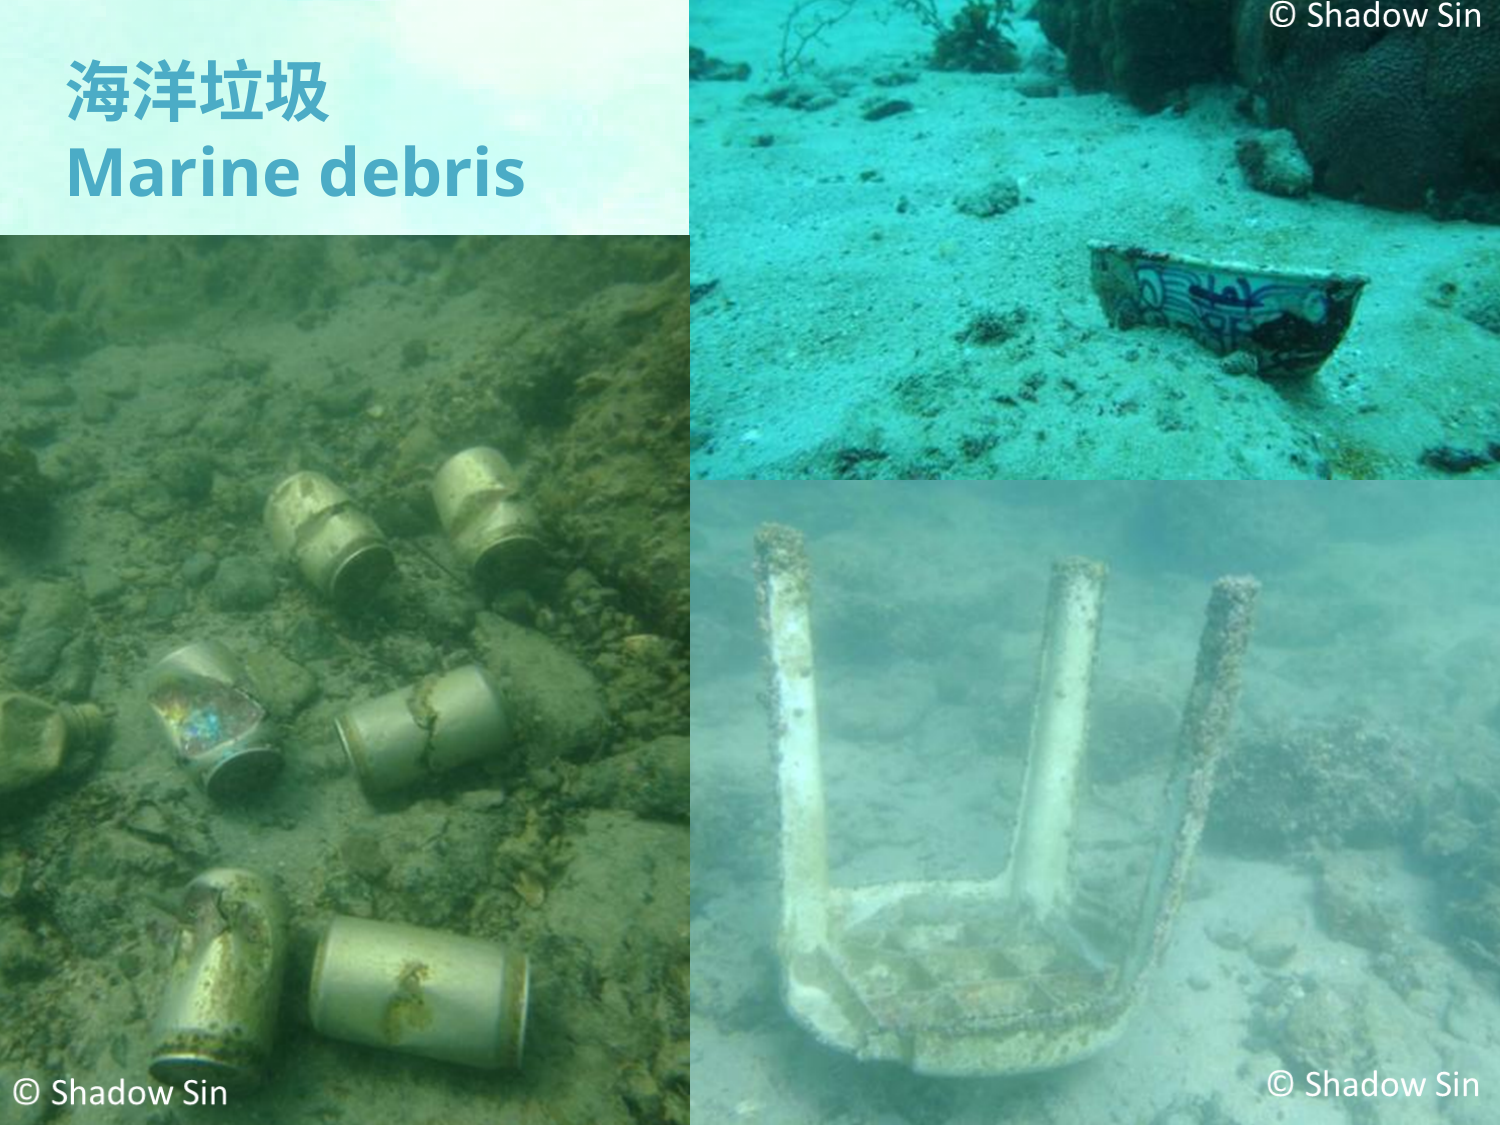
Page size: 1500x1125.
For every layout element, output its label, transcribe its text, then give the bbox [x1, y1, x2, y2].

picture [0, 0, 1500, 1125]
text_box 海洋垃圾 Marine debris [49, 42, 575, 217]
